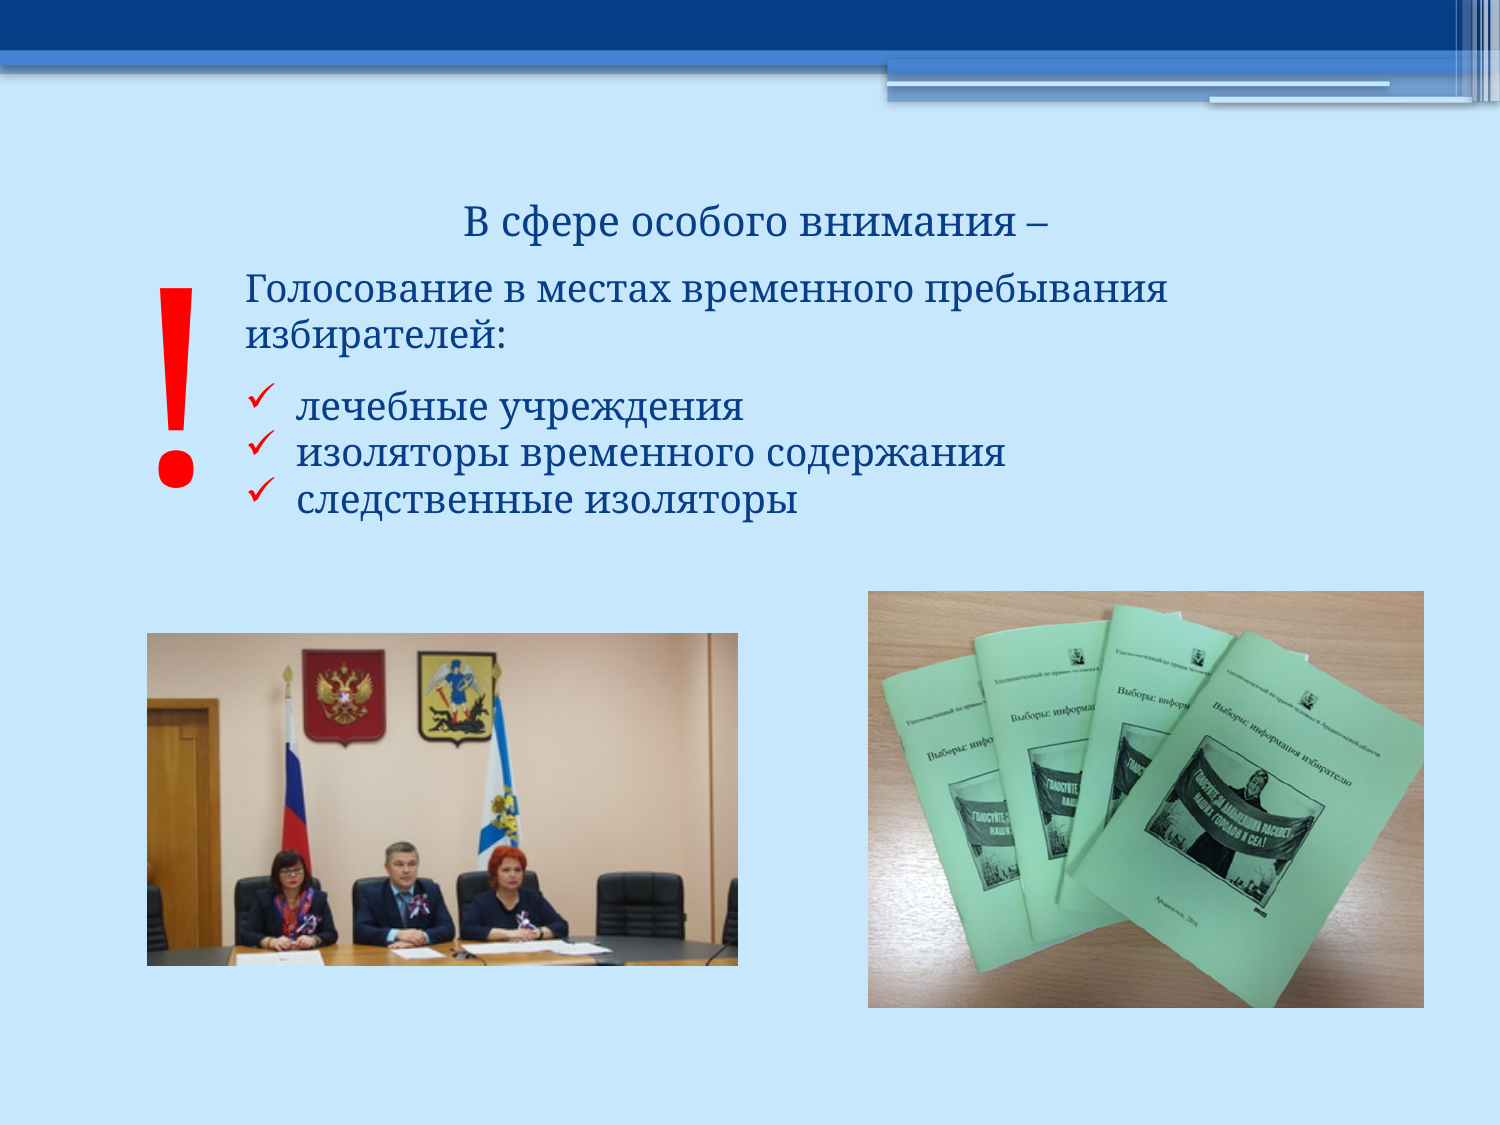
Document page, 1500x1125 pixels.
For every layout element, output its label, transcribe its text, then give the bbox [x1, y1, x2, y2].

text_box Голосование в местах временного пребывания избирателей: [479, 255, 1449, 373]
title В сфере особого внимания – [74, 187, 1448, 303]
picture [147, 633, 738, 966]
text_box ! [115, 189, 479, 702]
picture [867, 590, 1424, 1008]
text_box лечебные учреждения изоляторы временного содержания следственные изоляторы [230, 373, 1449, 634]
